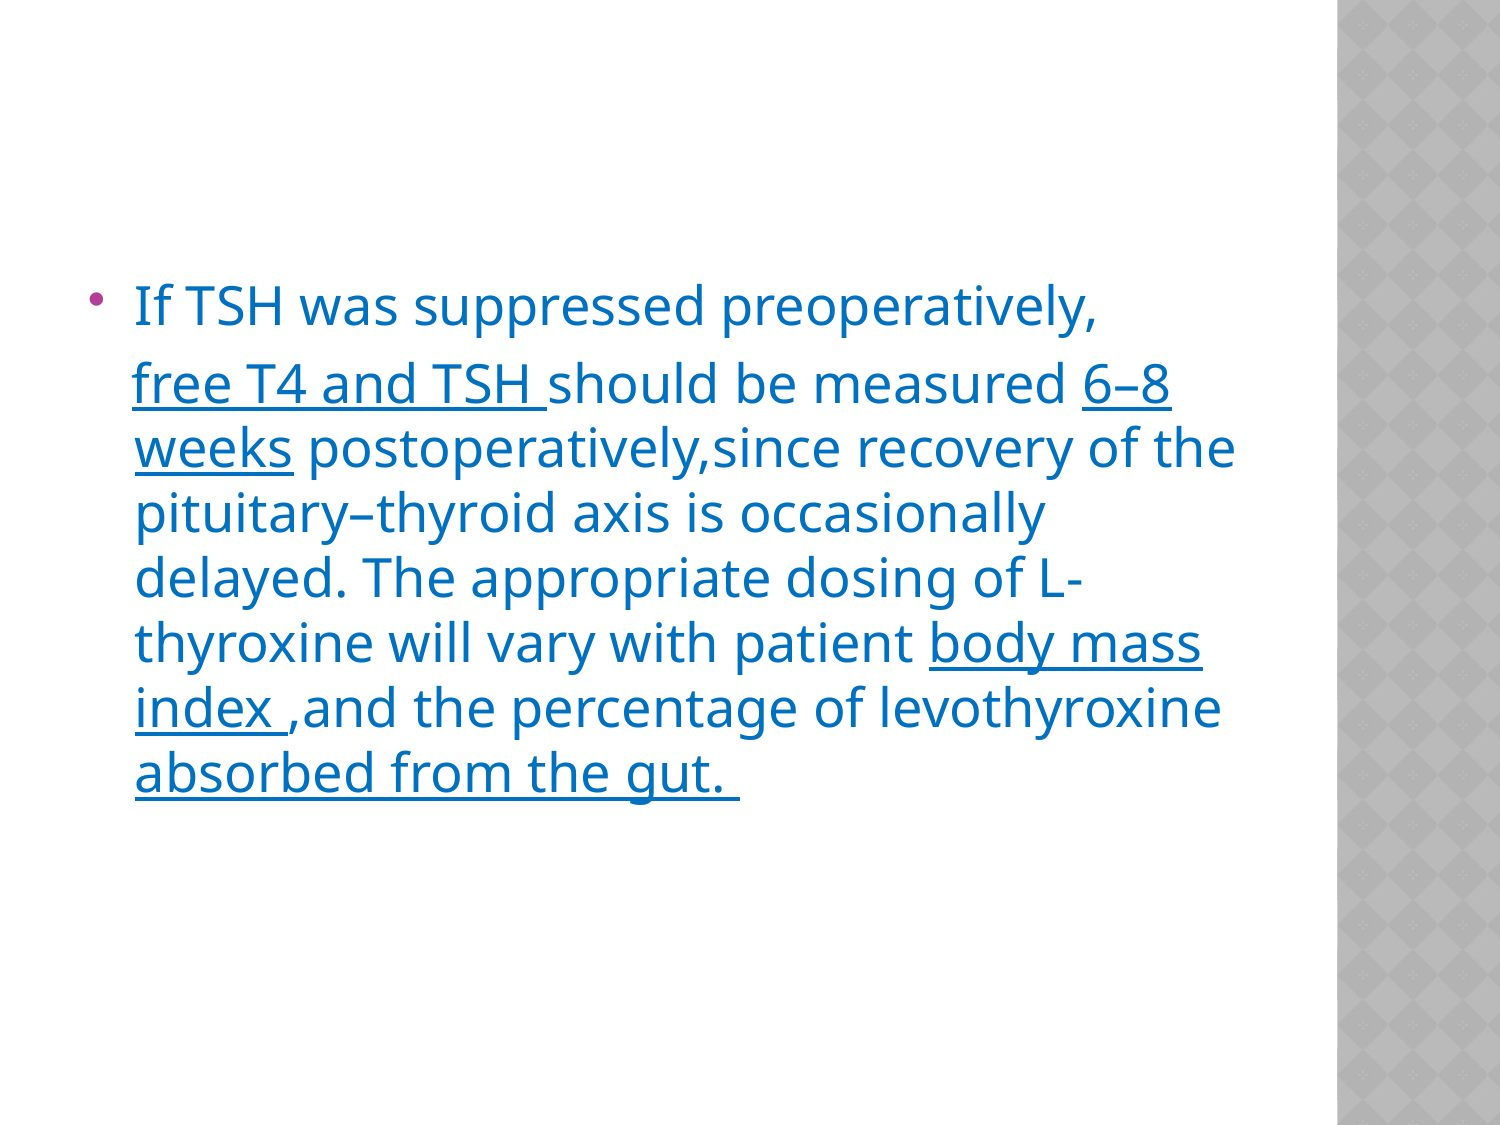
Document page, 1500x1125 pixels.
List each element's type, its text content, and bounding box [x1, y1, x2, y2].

list If TSH was suppressed preoperatively, free T4 and TSH should be measured 6–8 weeks postoperatively,since recovery of the pituitary–thyroid axis is occasionally delayed. The appropriate dosing of L-thyroxine will vary with patient body mass index ,and the percentage of levothyroxine absorbed from the gut. [75, 264, 1263, 1059]
